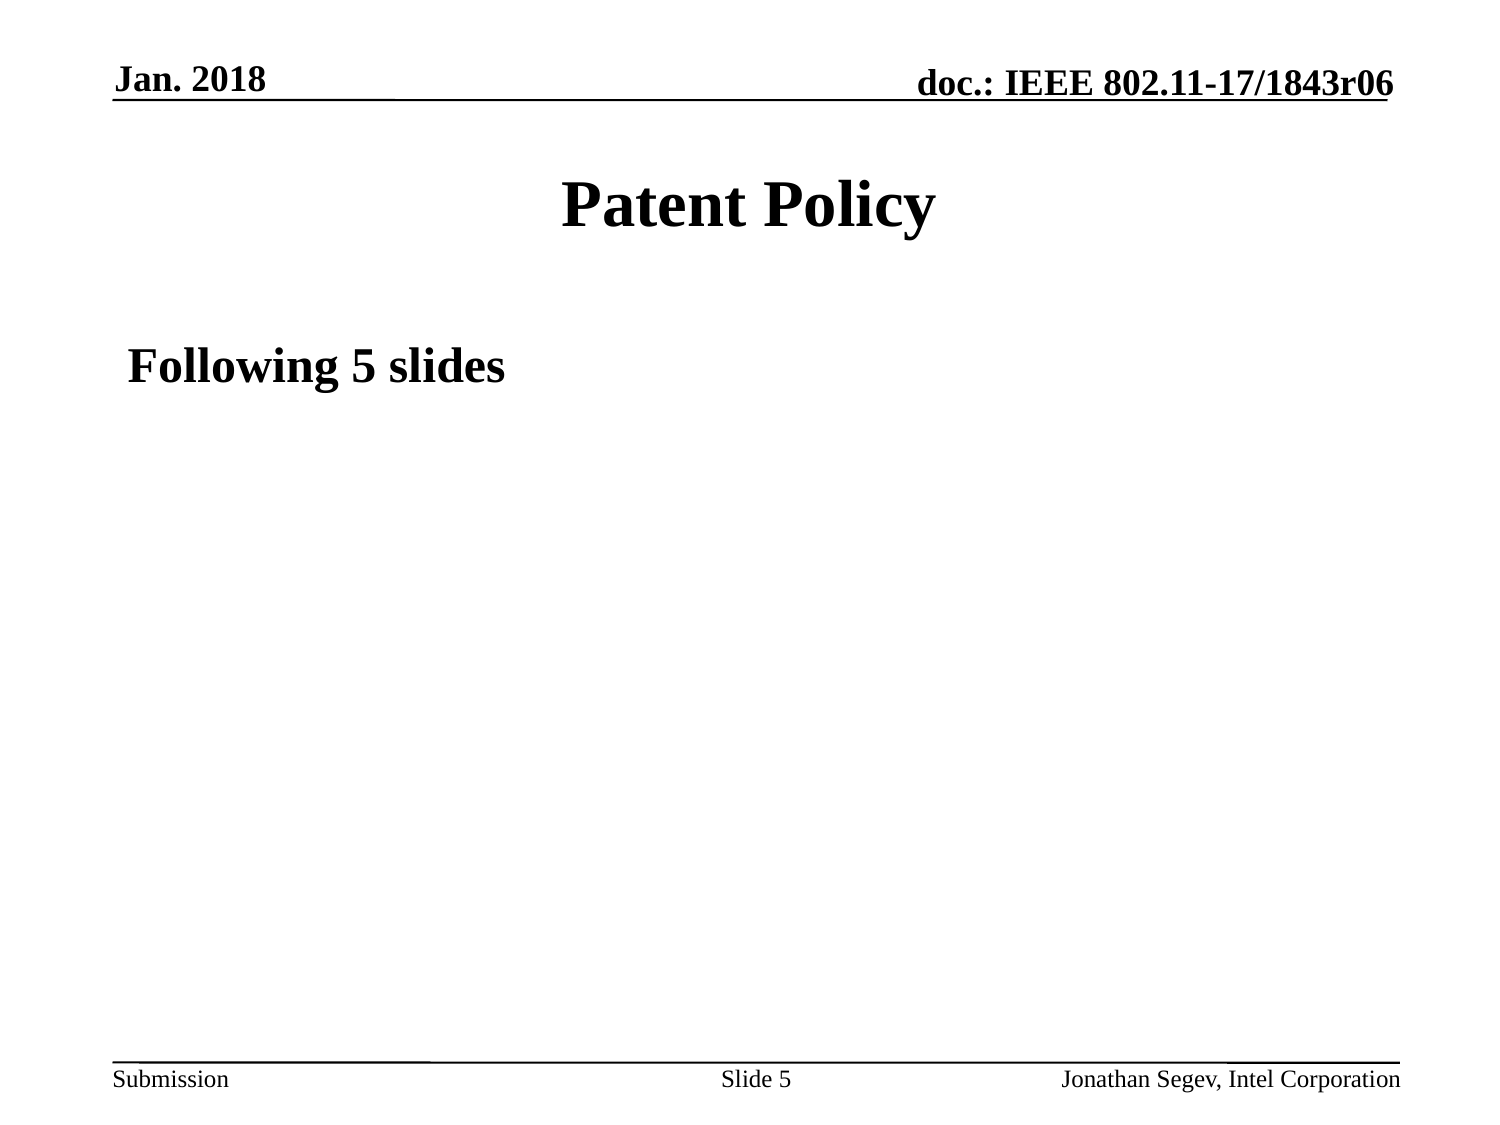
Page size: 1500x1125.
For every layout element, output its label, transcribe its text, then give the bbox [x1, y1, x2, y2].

slide_number Slide 5 [712, 1061, 800, 1123]
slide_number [114, 54, 423, 100]
list Following 5 slides [112, 324, 1388, 1000]
footer Jonathan Segev, Intel Corporation [878, 1061, 1402, 1093]
title Patent Policy [112, 112, 1388, 288]
